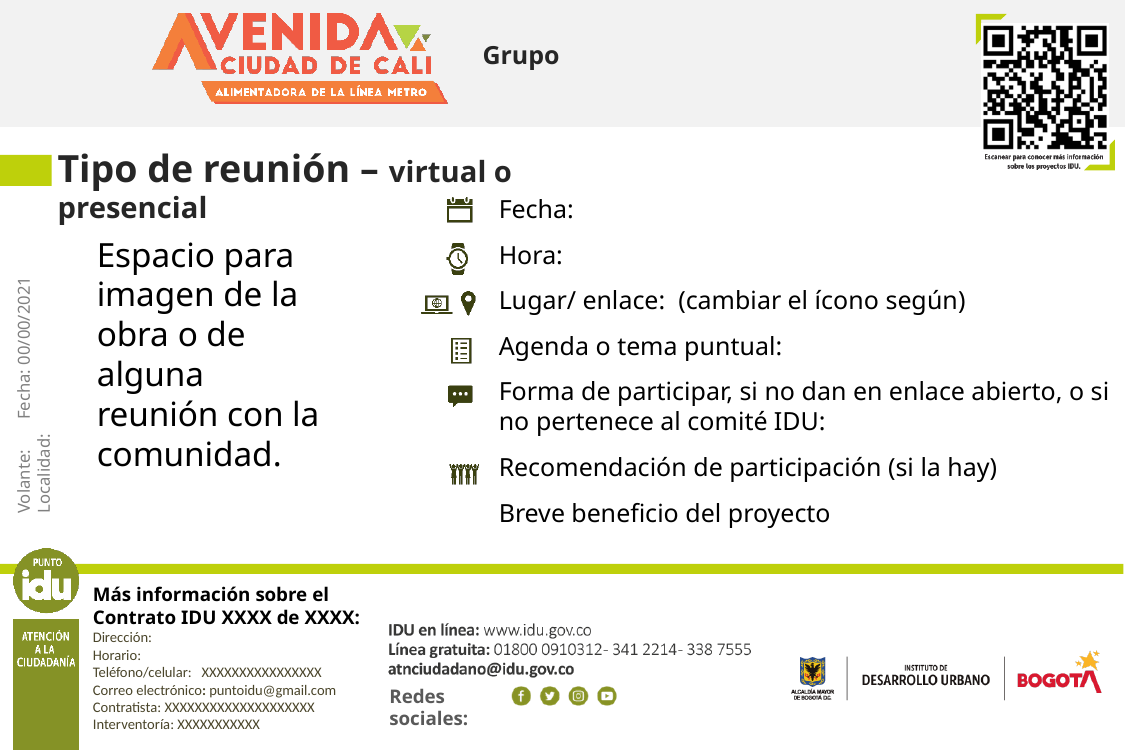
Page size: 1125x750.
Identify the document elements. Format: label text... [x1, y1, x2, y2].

text_box Volante: Fecha: 00/00/2021 Localidad: [5, 186, 71, 529]
picture [13, 548, 79, 750]
picture [152, 13, 448, 104]
text_box Grupo [468, 31, 911, 77]
picture [981, 23, 1109, 170]
text_box Más información sobre el Contrato IDU XXXX de XXXX: Dirección: Horario: Teléfono/celular: XXXXXXXXXXXXXXXX Correo electrónico: puntoidu@gmail.com Contratista: XXXXXXXXXXXXXXXXXXXX Interventoría: XXXXXXXXXXX [78, 575, 520, 750]
text_box Tipo de reunión – virtual o presencial [42, 137, 598, 232]
picture [445, 335, 477, 366]
text_box Espacio para imagen de la obra o de alguna reunión con la comunidad. [82, 226, 335, 481]
picture [442, 379, 477, 413]
text_box Fecha: Hora: Lugar/ enlace: (cambiar el ícono según) Agenda o tema puntual: Forma de participar, si no dan en enlace abierto, o si no pertenece al comité IDU: Recomendación de participación (si la hay) Breve beneficio del proyecto [483, 186, 1125, 591]
picture [447, 457, 481, 492]
picture [420, 286, 485, 322]
picture [440, 241, 475, 276]
picture [442, 192, 478, 227]
picture [520, 603, 1125, 726]
